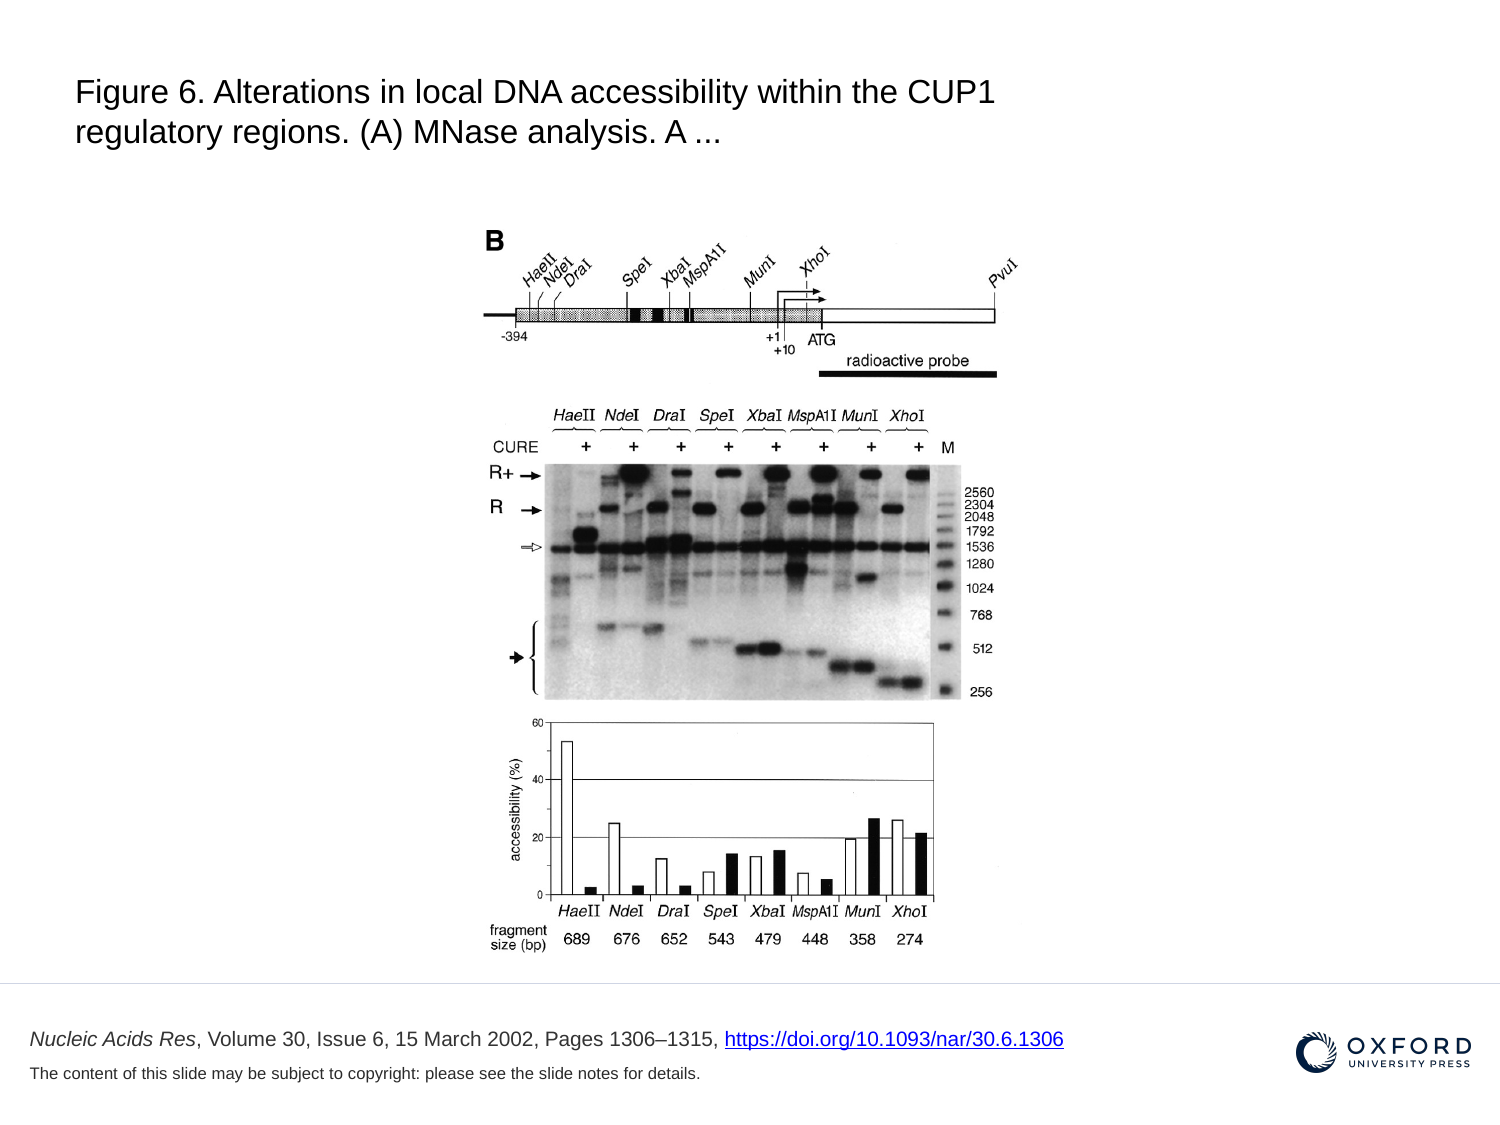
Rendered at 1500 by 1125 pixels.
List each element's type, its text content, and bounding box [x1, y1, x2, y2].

picture [477, 224, 1023, 957]
picture [1296, 1032, 1471, 1073]
footer Nucleic Acids Res, Volume 30, Issue 6, 15 March 2002, Pages 1306–1315, https://doi.org/10.1093/nar/30.6.1306 The content of this slide may be subject to copyright: please see the slide notes for details. [0, 983, 1260, 1125]
title Figure 6. Alterations in local DNA accessibility within the CUP1 regulatory regions. (A) MNase analysis. A ... [75, 69, 1078, 171]
